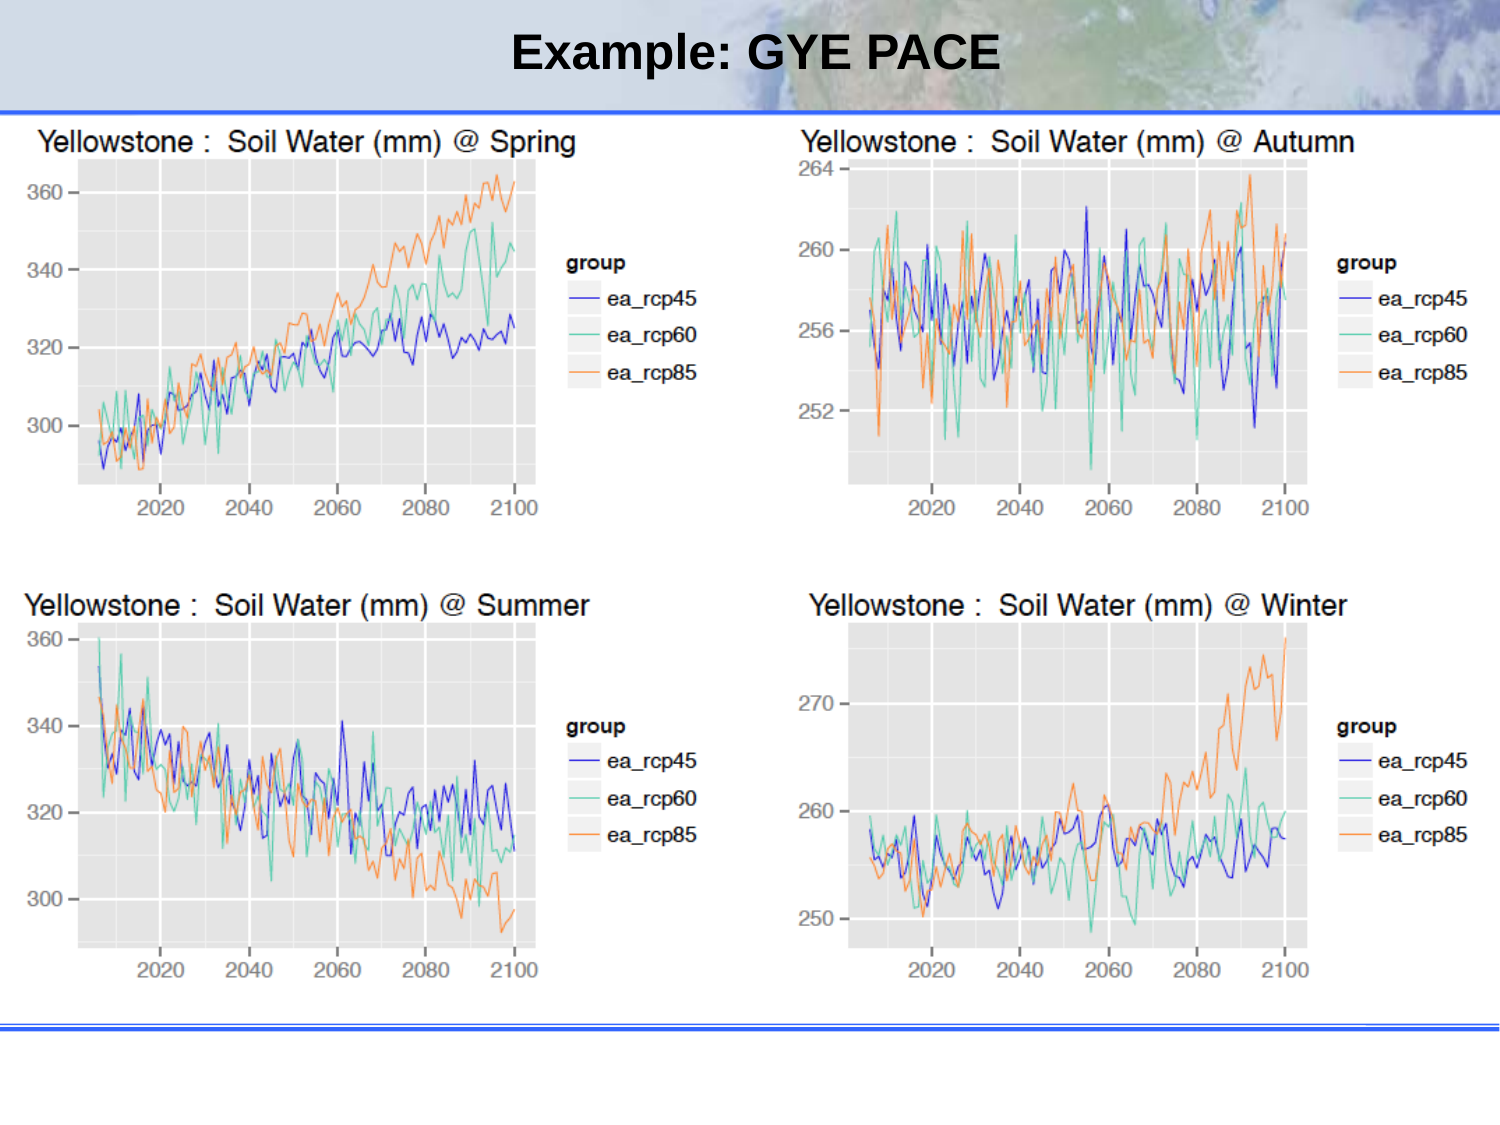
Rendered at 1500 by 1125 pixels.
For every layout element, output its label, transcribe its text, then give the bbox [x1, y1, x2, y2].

picture [0, 0, 1500, 110]
text_box Example: GYE PACE [137, 12, 1375, 88]
picture [0, 116, 1500, 1008]
